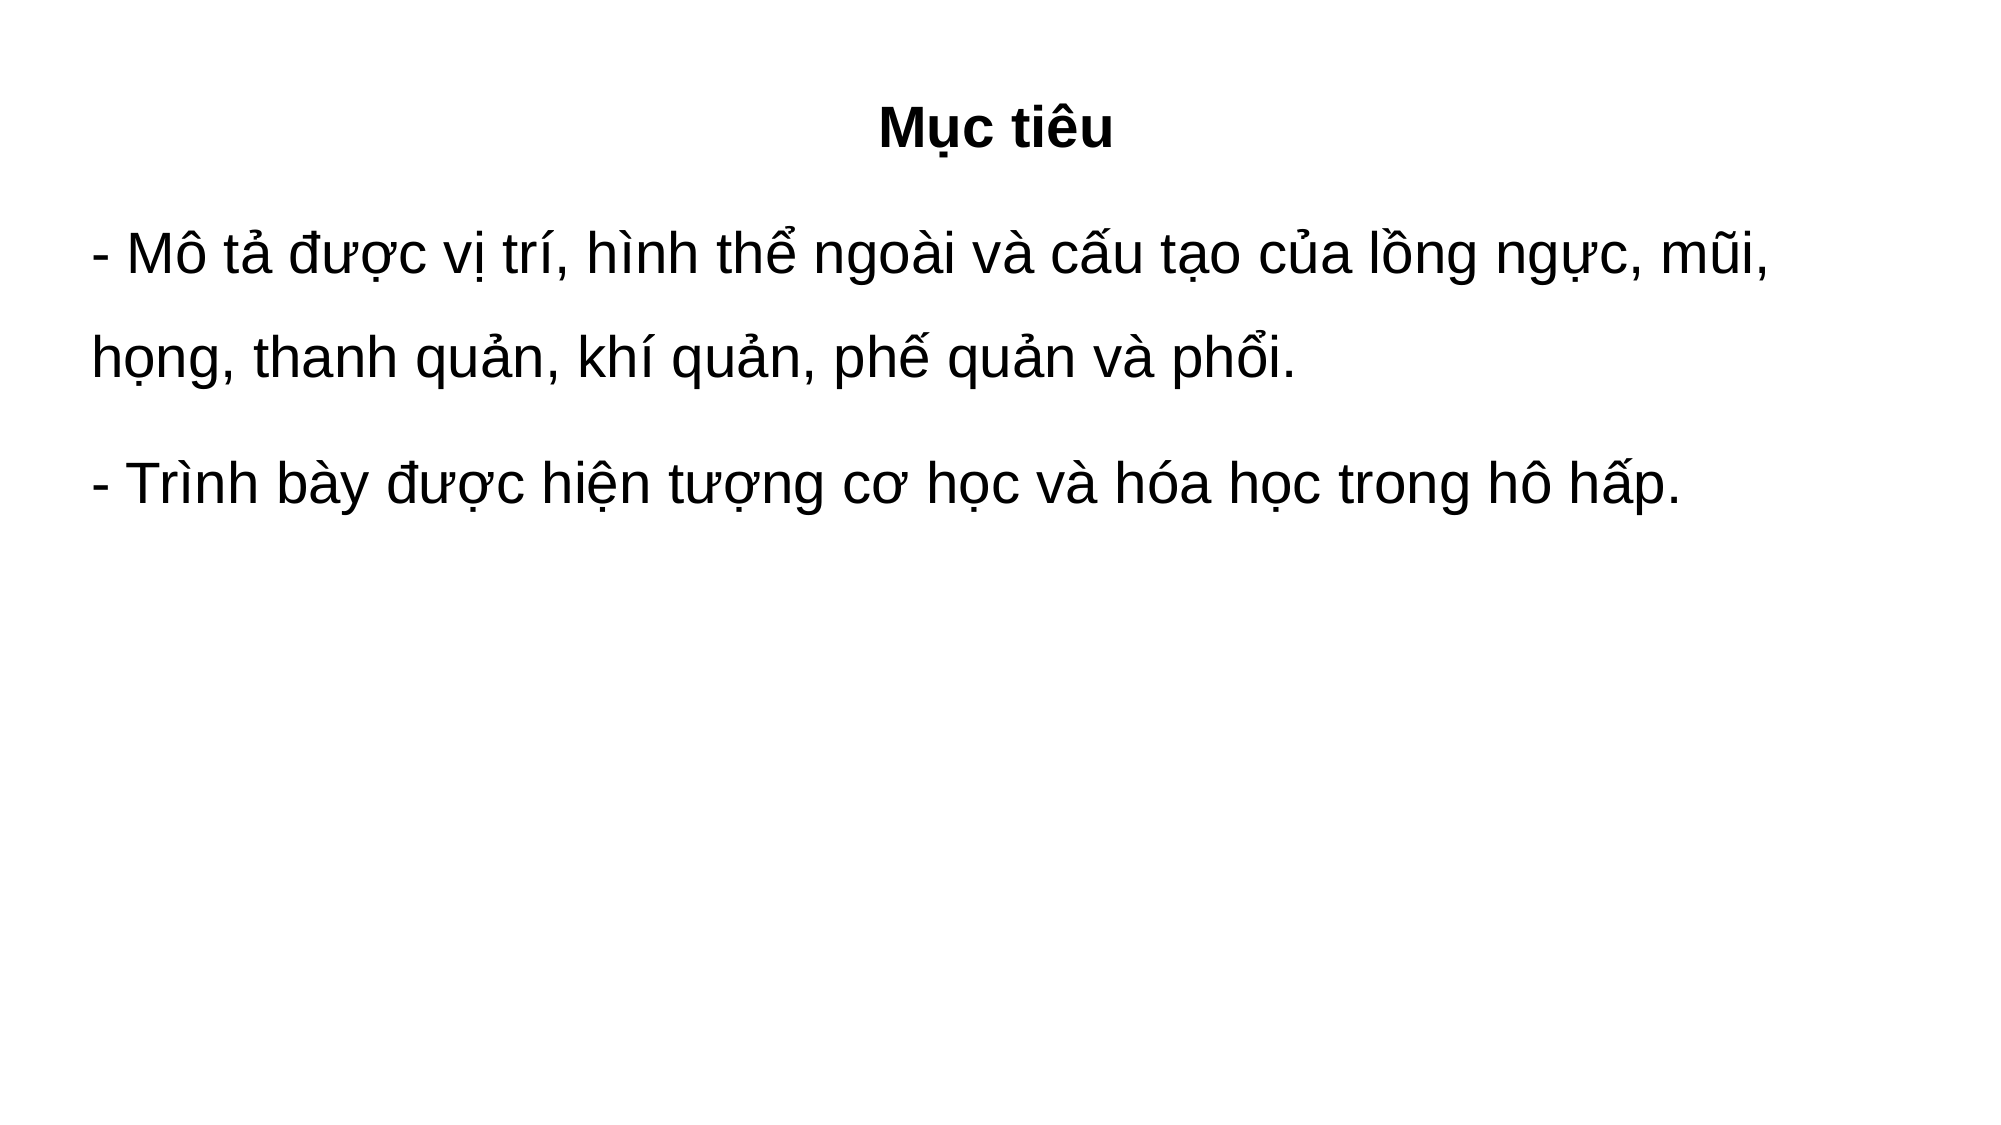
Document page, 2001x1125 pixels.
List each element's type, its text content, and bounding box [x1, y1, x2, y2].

list Mục tiêu - Mô tả được vị trí, hình thể ngoài và cấu tạo của lồng ngực, mũi, họng, thanh quản, khí quản, phế quản và phổi. - Trình bày được hiện tượng cơ học và hóa học trong hô hấp. [76, 46, 1918, 1060]
